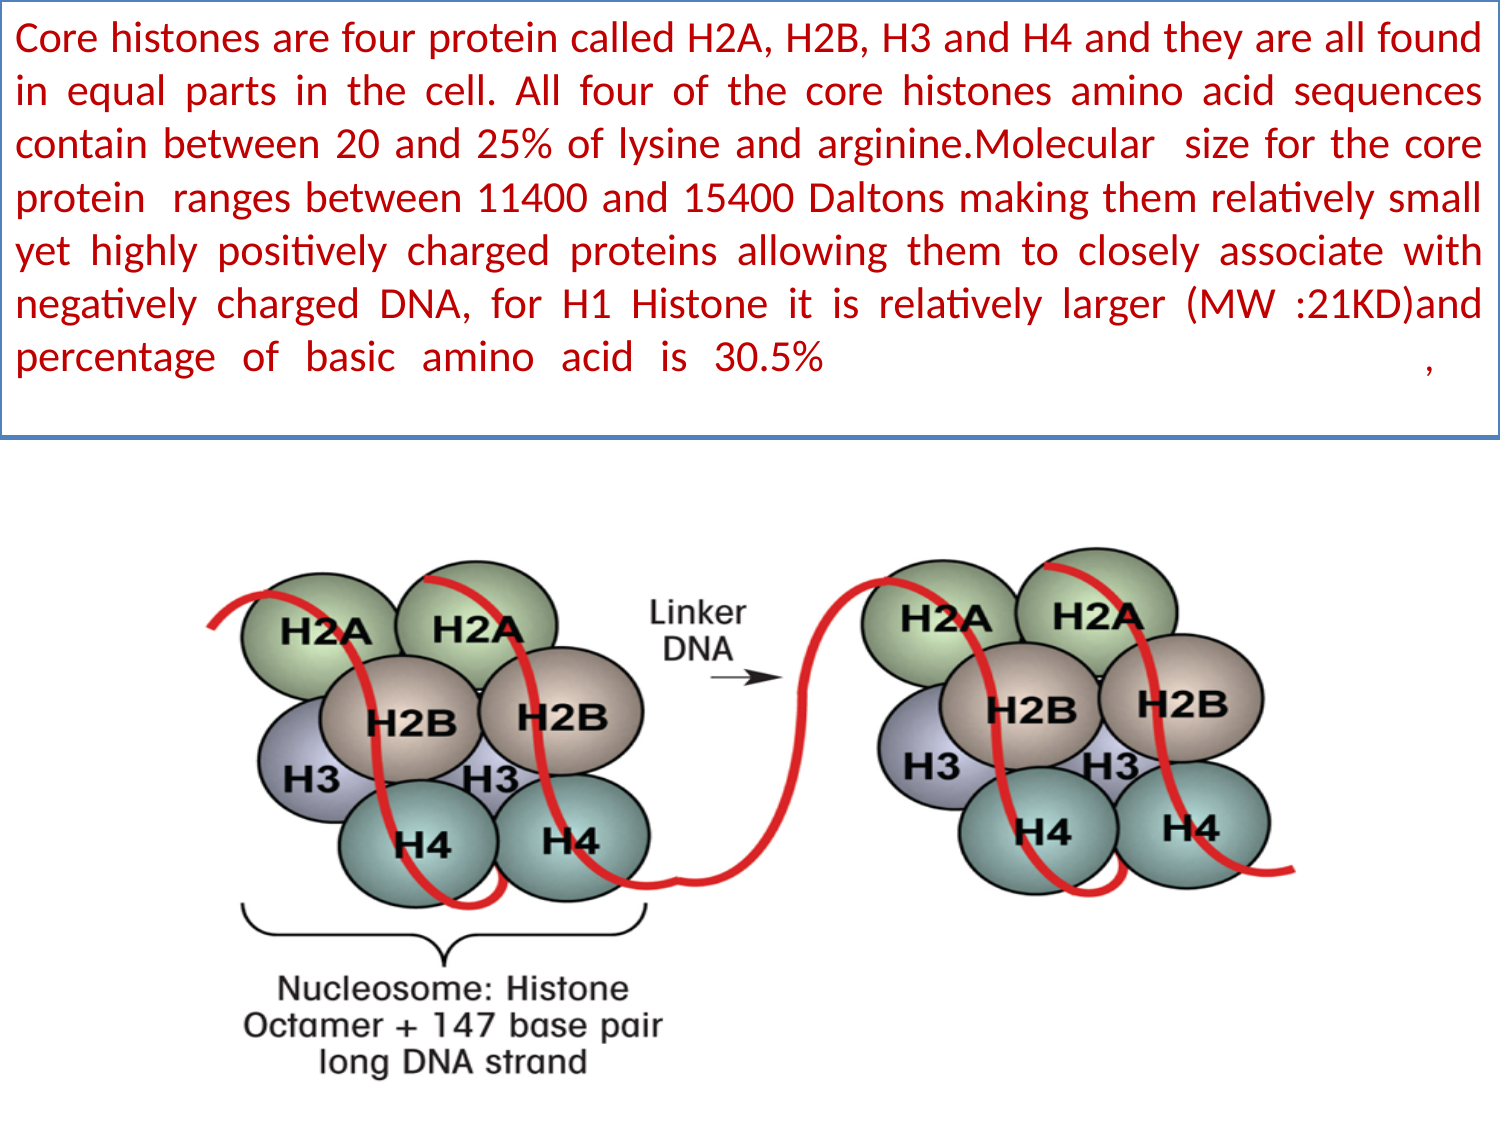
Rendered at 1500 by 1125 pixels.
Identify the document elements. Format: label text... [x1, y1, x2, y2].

title Core histones are four protein called H2A, H2B, H3 and H4 and they are all found in equal parts in the cell. All four of the core histones amino acid sequences contain between 20 and 25% of lysine and arginine.Molecular size for the core protein ranges between 11400 and 15400 Daltons making them relatively small yet highly positively charged proteins allowing them to closely associate with negatively charged DNA, for H1 Histone it is relatively larger (MW :21KD)and percentage of basic amino acid is 30.5% , [0, 0, 1500, 440]
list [137, 512, 1357, 1125]
